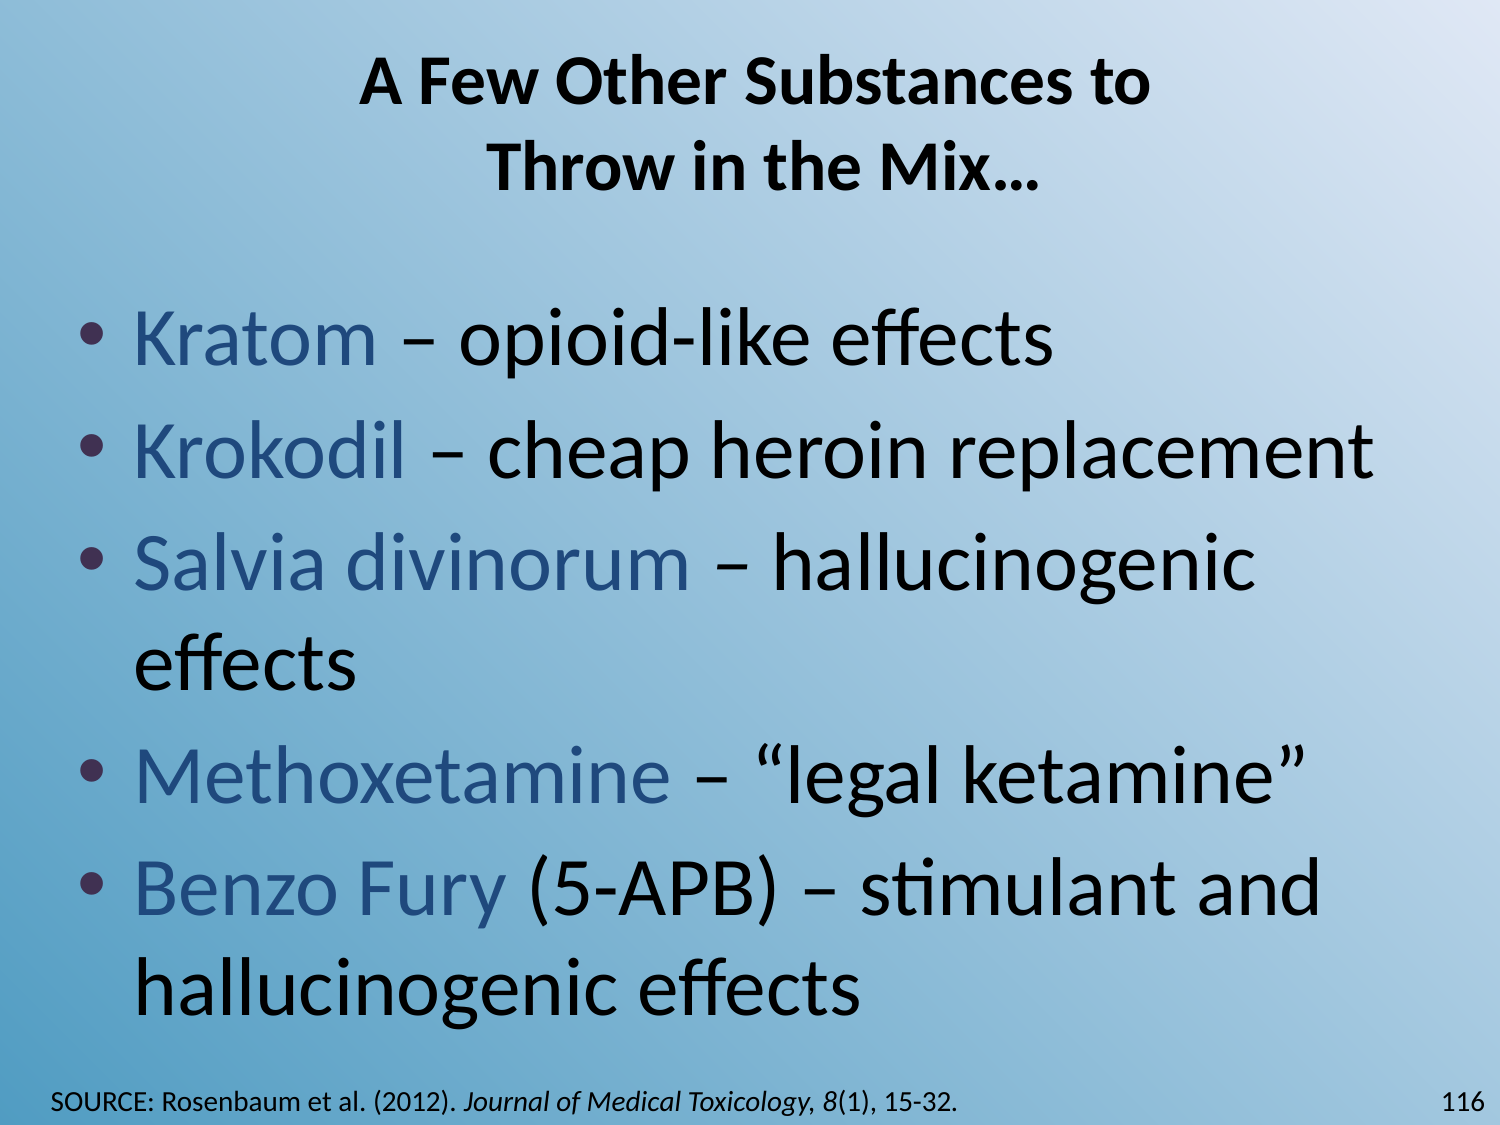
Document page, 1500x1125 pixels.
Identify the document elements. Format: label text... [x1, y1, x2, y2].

slide_number 116 [1149, 1069, 1500, 1125]
text_box SOURCE: Rosenbaum et al. (2012). Journal of Medical Toxicology, 8(1), 15-32. [35, 1074, 974, 1125]
list Kratom – opioid-like effects Krokodil – cheap heroin replacement Salvia divinorum – hallucinogenic effects Methoxetamine – “legal ketamine” Benzo Fury (5-APB) – stimulant and hallucinogenic effects [62, 275, 1445, 1088]
title A Few Other Substances to Throw in the Mix… [127, 24, 1403, 213]
